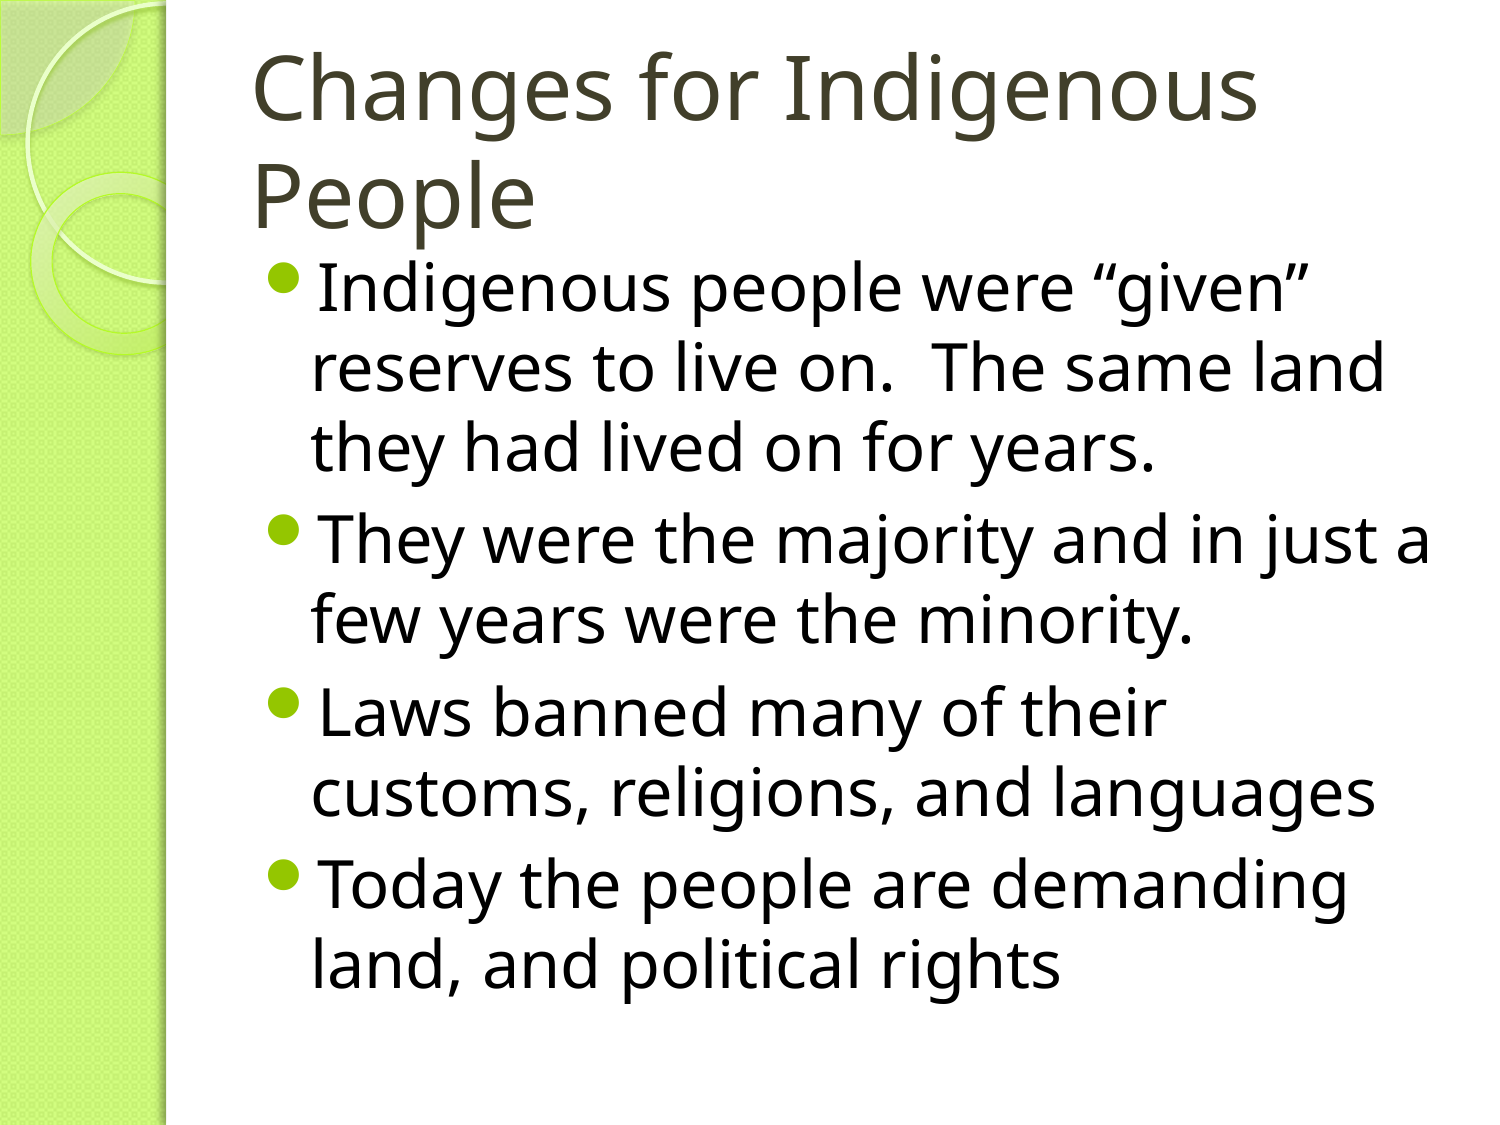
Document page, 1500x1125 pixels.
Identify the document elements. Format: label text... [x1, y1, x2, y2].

title Changes for Indigenous People [235, 45, 1466, 233]
list Indigenous people were “given” reserves to live on. The same land they had lived on for years. They were the majority and in just a few years were the minority. Laws banned many of their customs, religions, and languages Today the people are demanding land, and political rights [235, 237, 1466, 1025]
